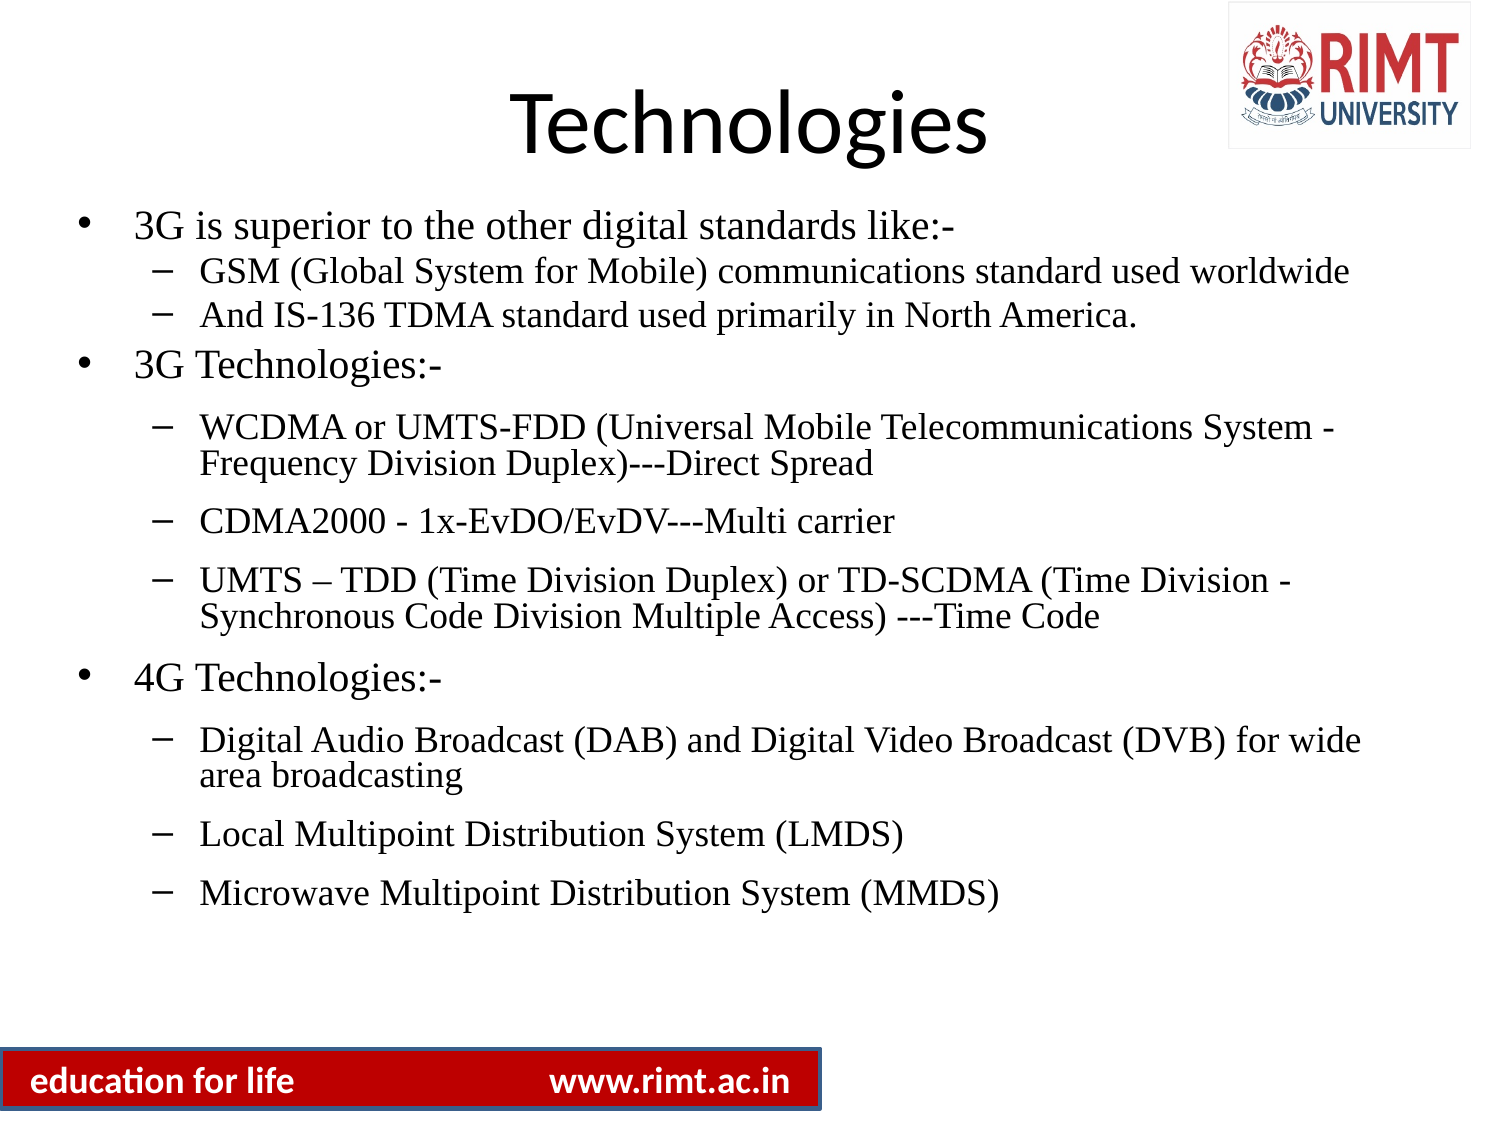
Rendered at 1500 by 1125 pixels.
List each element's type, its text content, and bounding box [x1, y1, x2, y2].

title Technologies [75, 45, 1425, 188]
text_box education for life www.rimt.ac.in [0, 1047, 822, 1111]
list 3G is superior to the other digital standards like:- GSM (Global System for Mobile) communications standard used worldwide And IS-136 TDMA standard used primarily in North America. 3G Technologies:- WCDMA or UMTS-FDD (Universal Mobile Telecommunications System - Frequency Division Duplex)---Direct Spread CDMA2000 - 1x-EvDO/EvDV---Multi carrier UMTS – TDD (Time Division Duplex) or TD-SCDMA (Time Division - Synchronous Code Division Multiple Access) ---Time Code 4G Technologies:- Digital Audio Broadcast (DAB) and Digital Video Broadcast (DVB) for wide area broadcasting Local Multipoint Distribution System (LMDS) Microwave Multipoint Distribution System (MMDS) [62, 200, 1413, 988]
picture [1227, 1, 1471, 149]
